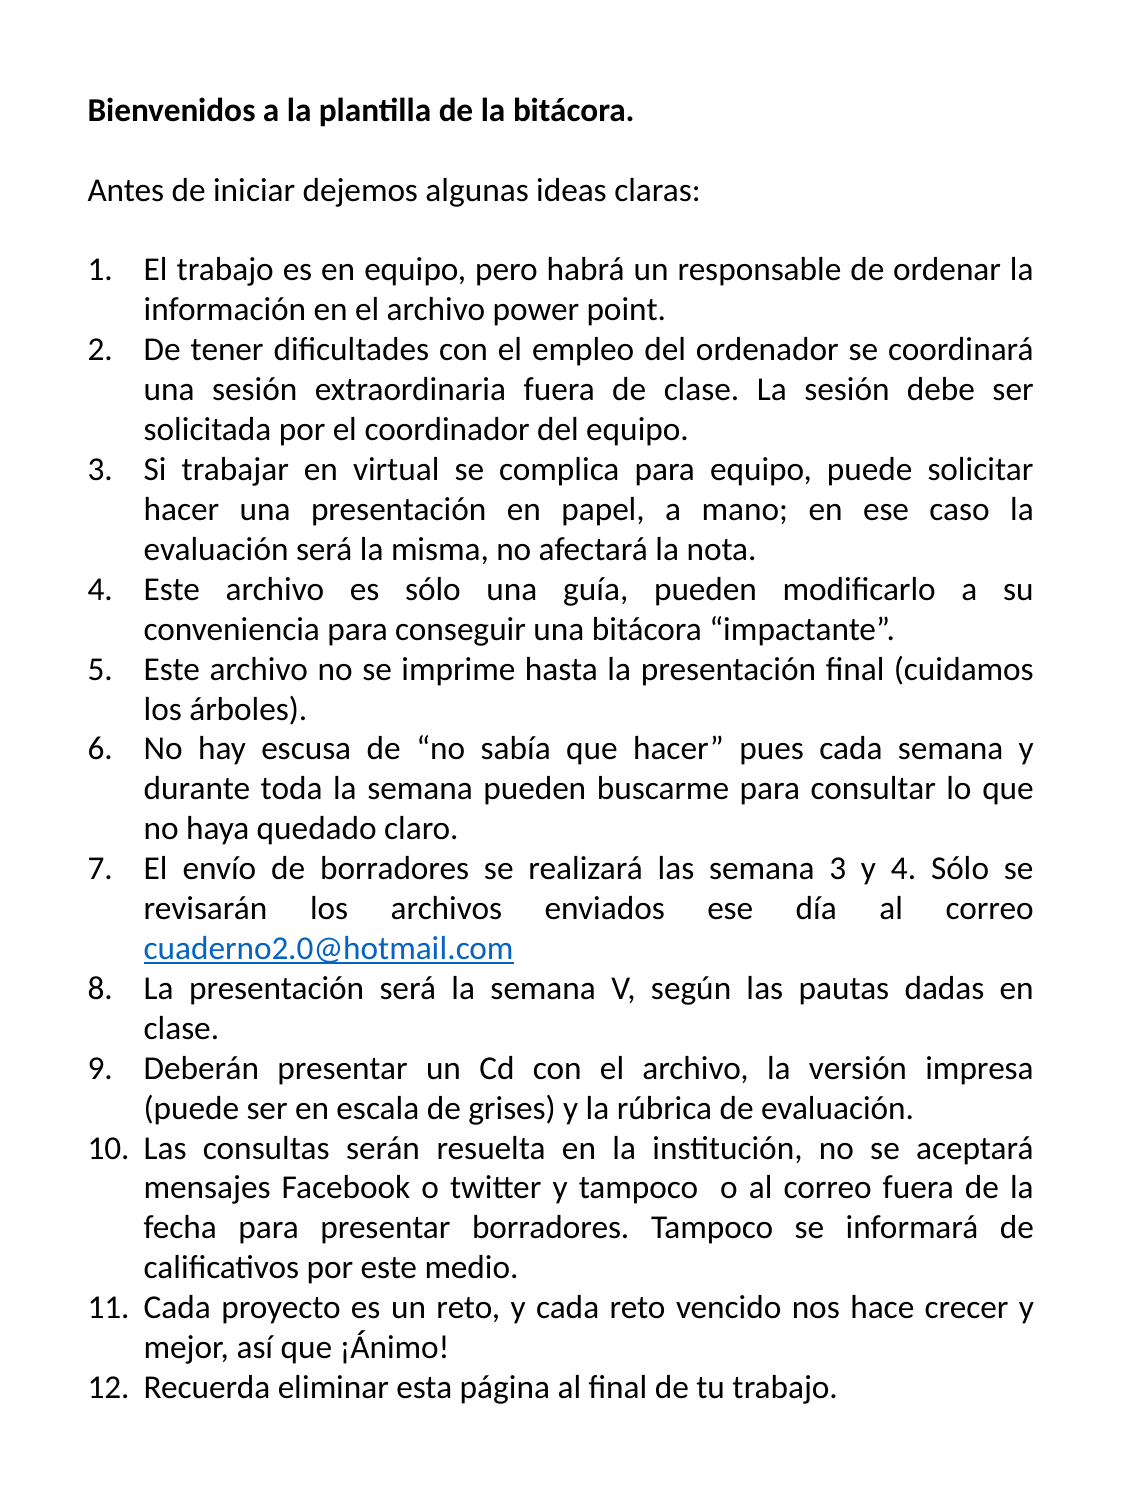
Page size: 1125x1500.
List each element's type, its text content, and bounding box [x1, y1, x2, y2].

text_box Bienvenidos a la plantilla de la bitácora. Antes de iniciar dejemos algunas ideas claras: El trabajo es en equipo, pero habrá un responsable de ordenar la información en el archivo power point. De tener dificultades con el empleo del ordenador se coordinará una sesión extraordinaria fuera de clase. La sesión debe ser solicitada por el coordinador del equipo. Si trabajar en virtual se complica para equipo, puede solicitar hacer una presentación en papel, a mano; en ese caso la evaluación será la misma, no afectará la nota. Este archivo es sólo una guía, pueden modificarlo a su conveniencia para conseguir una bitácora “impactante”. Este archivo no se imprime hasta la presentación final (cuidamos los árboles). No hay escusa de “no sabía que hacer” pues cada semana y durante toda la semana pueden buscarme para consultar lo que no haya quedado claro. El envío de borradores se realizará las semana 3 y 4. Sólo se revisarán los archivos enviados ese día al correo cuaderno2.0@hotmail.com La presentación será la semana V, según las pautas dadas en clase. Deberán presentar un Cd con el archivo, la versión impresa (puede ser en escala de grises) y la rúbrica de evaluación. Las consultas serán resuelta en la institución, no se aceptará mensajes Facebook o twitter y tampoco o al correo fuera de la fecha para presentar borradores. Tampoco se informará de calificativos por este medio. Cada proyecto es un reto, y cada reto vencido nos hace crecer y mejor, así que ¡Ánimo! Recuerda eliminar esta página al final de tu trabajo. [72, 80, 1050, 1413]
